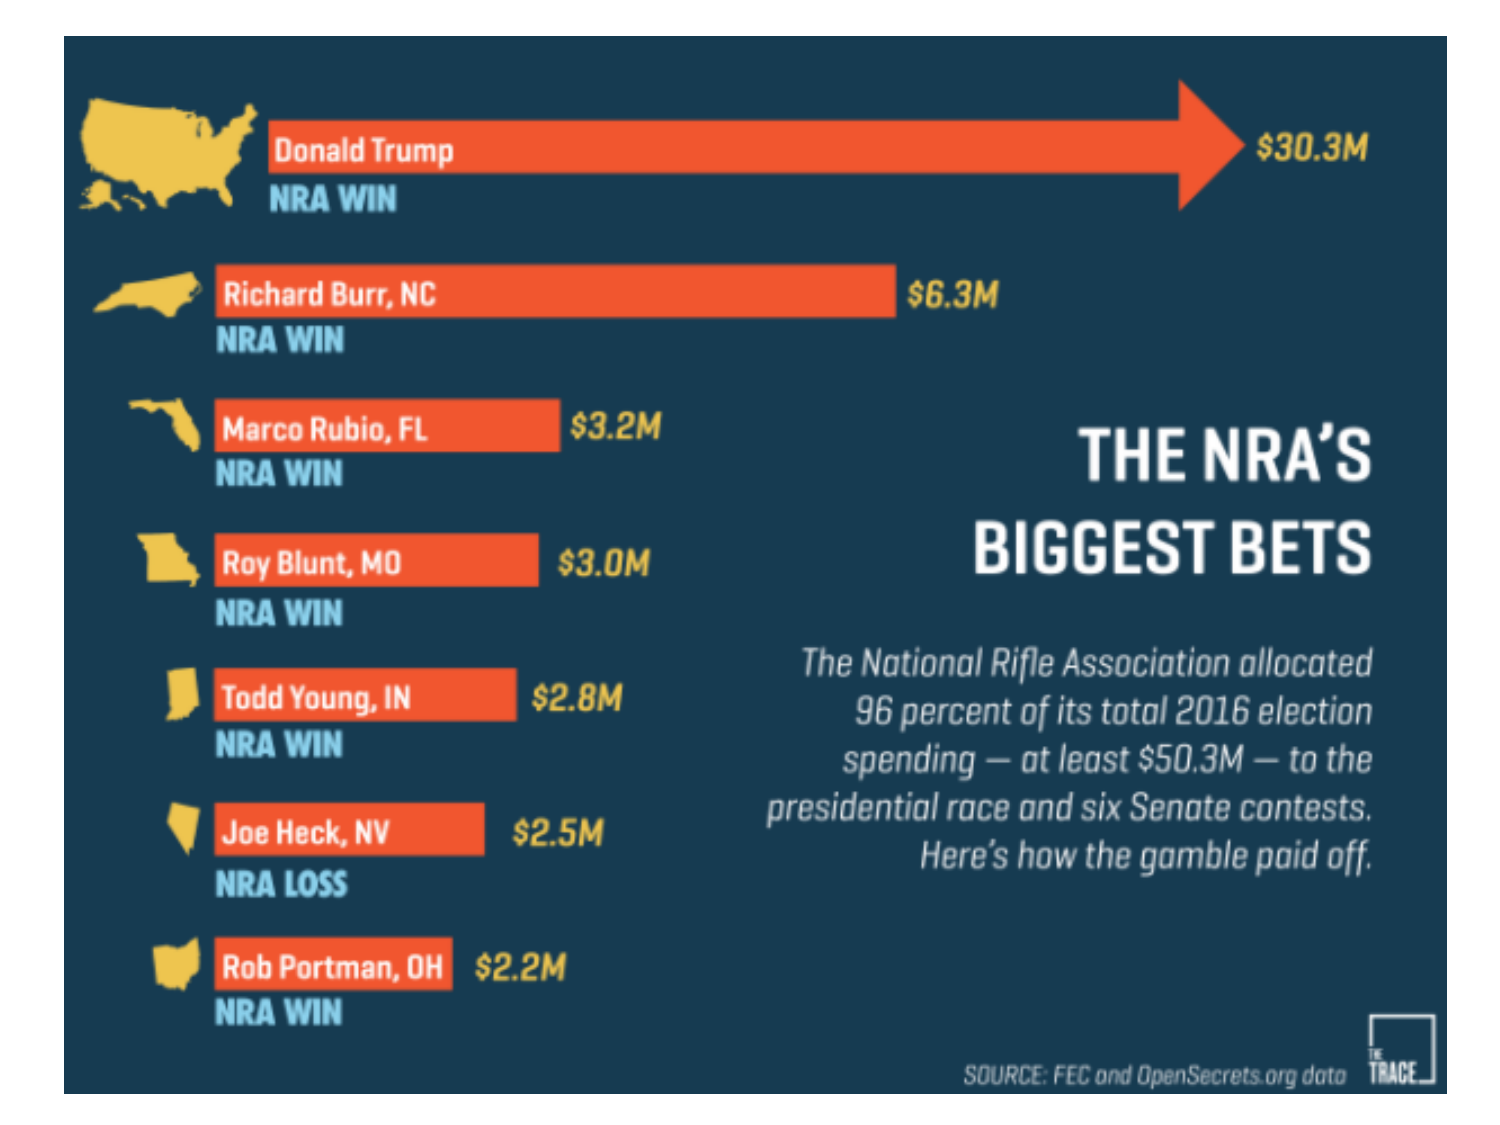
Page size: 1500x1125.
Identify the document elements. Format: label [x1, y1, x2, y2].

list [64, 35, 1448, 1095]
